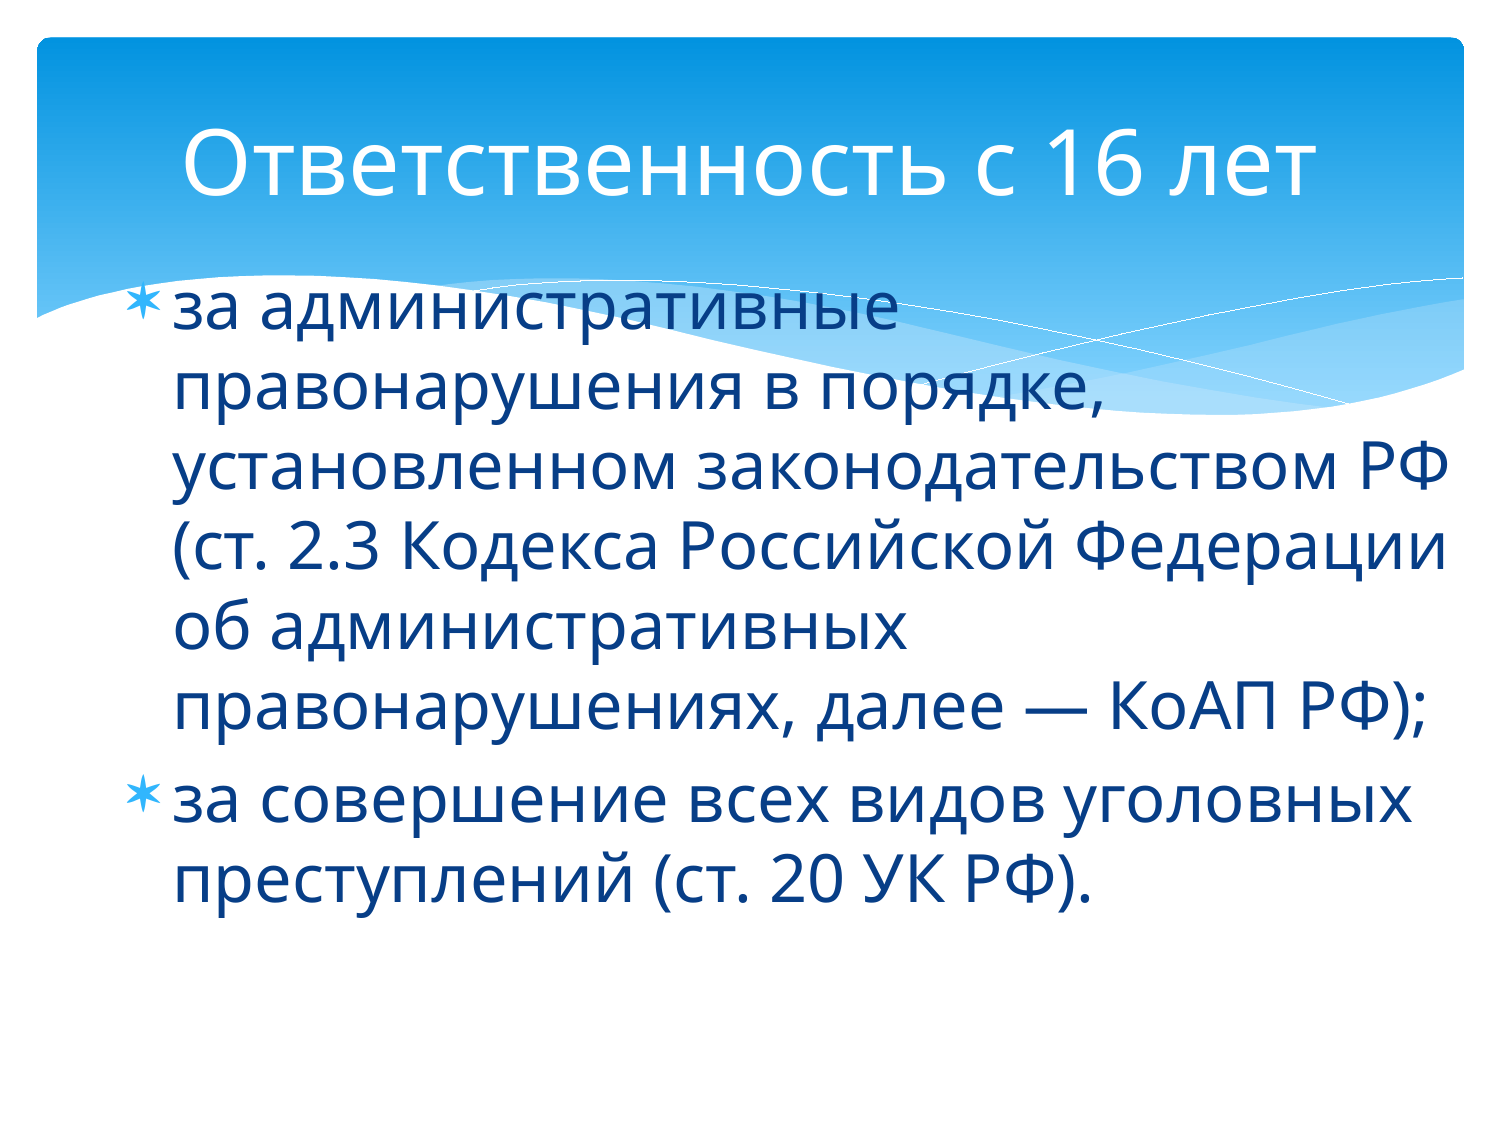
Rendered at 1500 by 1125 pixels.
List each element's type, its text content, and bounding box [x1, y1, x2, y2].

title Ответственность с 16 лет [75, 55, 1425, 261]
list за административные правонарушения в порядке, установленном законодательством РФ (ст. 2.3 Кодекса Российской Федерации об административных правонарушениях, далее — КоАП РФ); за совершение всех видов уголовных преступлений (ст. 20 УК РФ). [112, 255, 1471, 1094]
